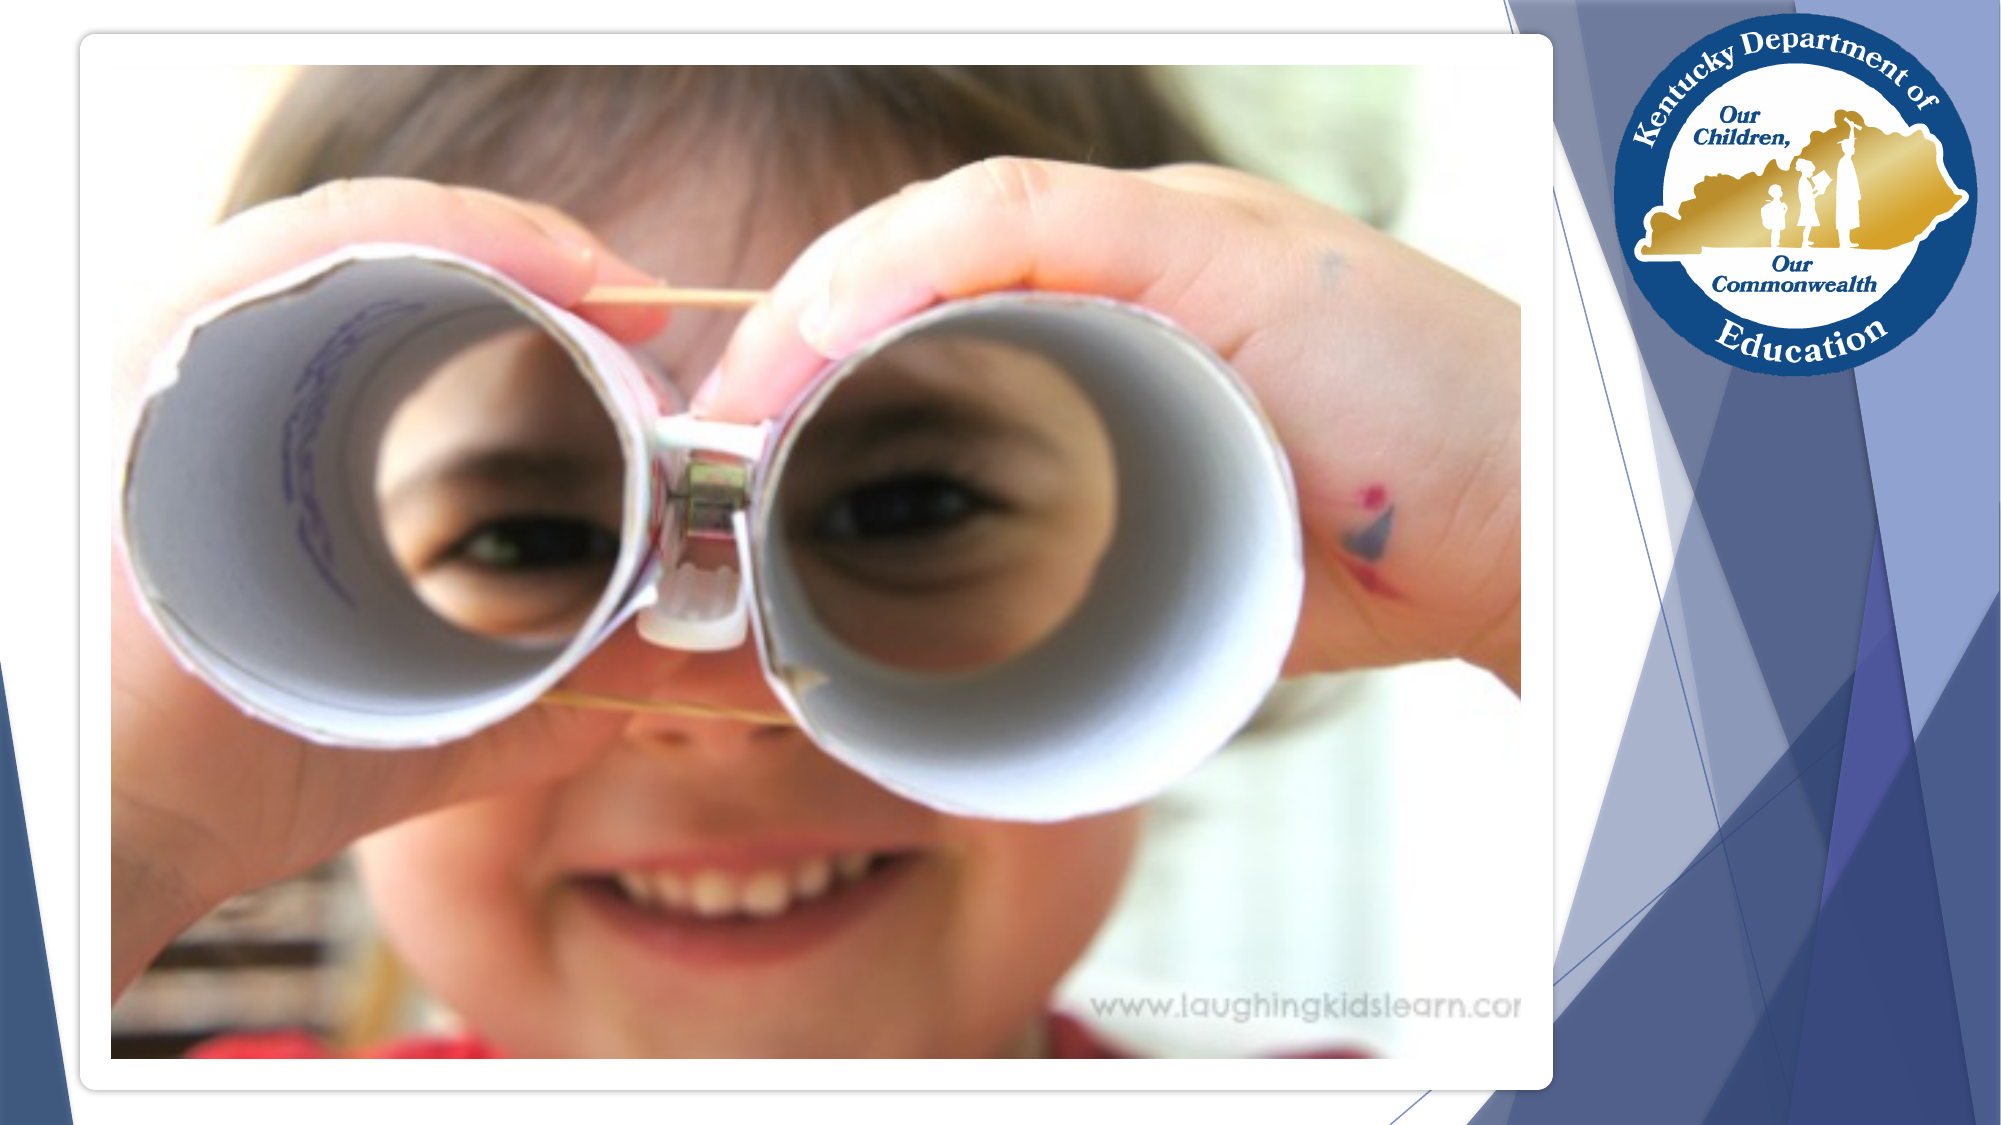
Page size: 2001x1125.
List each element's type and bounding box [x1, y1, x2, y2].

picture [110, 64, 1522, 1060]
picture [1598, 0, 1989, 390]
